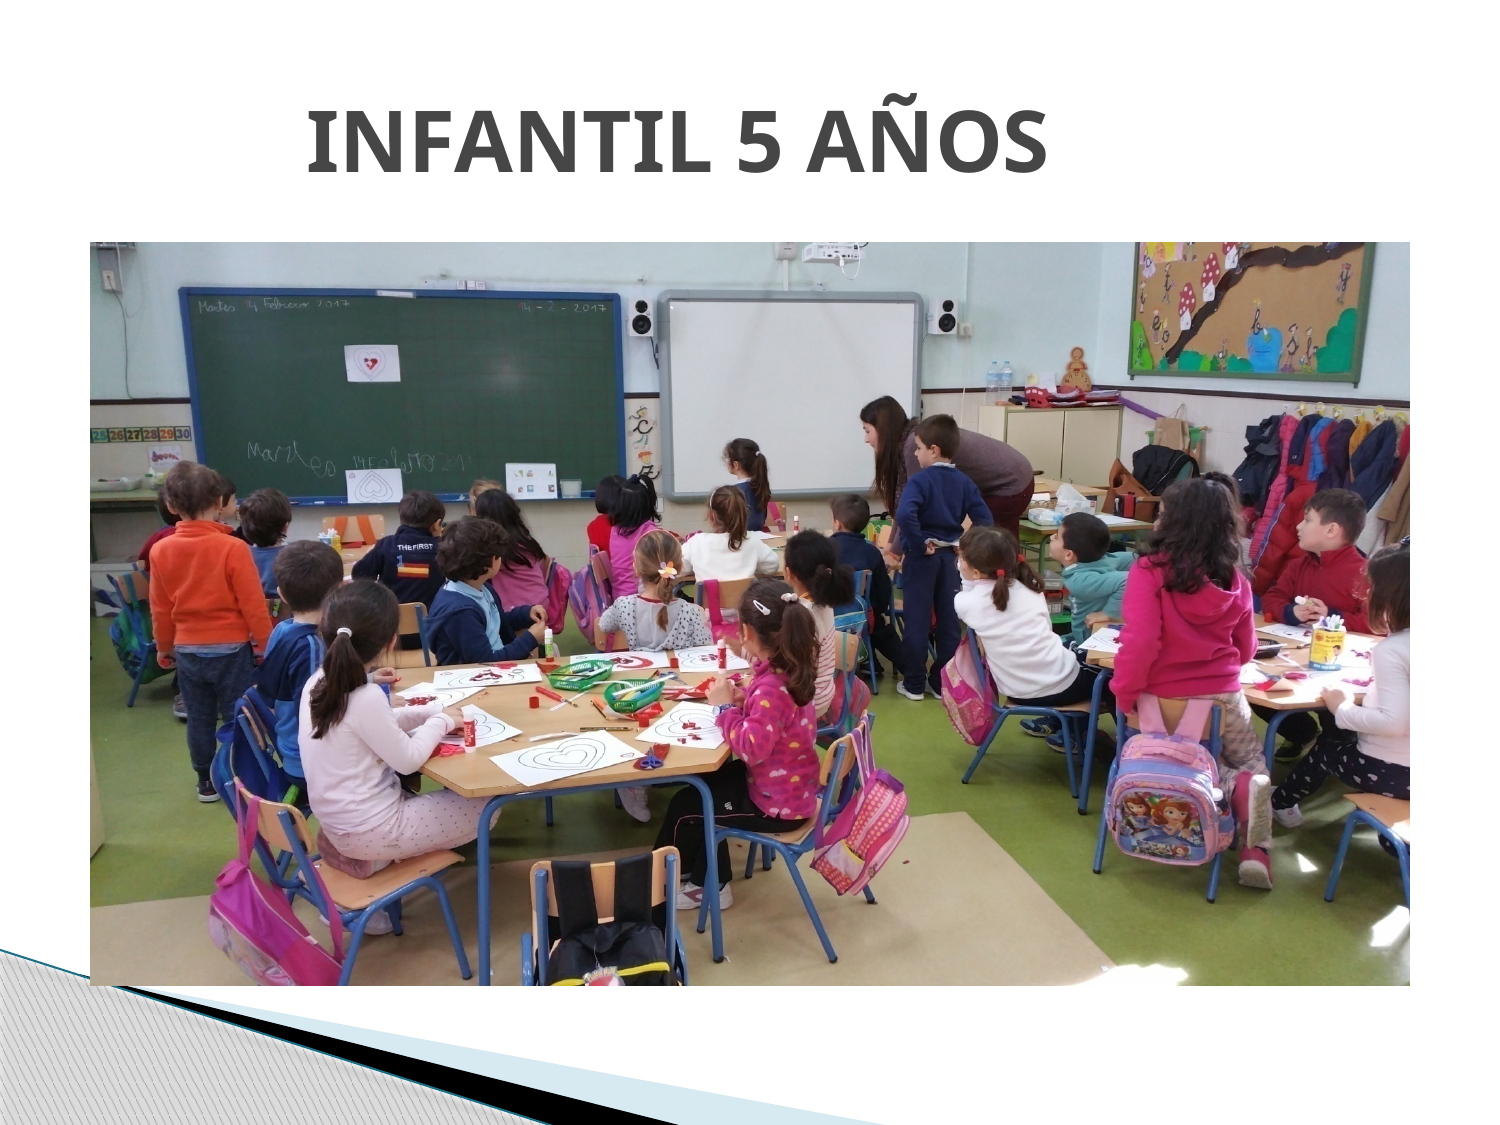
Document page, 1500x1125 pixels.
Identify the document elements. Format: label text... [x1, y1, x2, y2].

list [89, 242, 1411, 986]
title INFANTIL 5 AÑOS [75, 45, 1425, 233]
